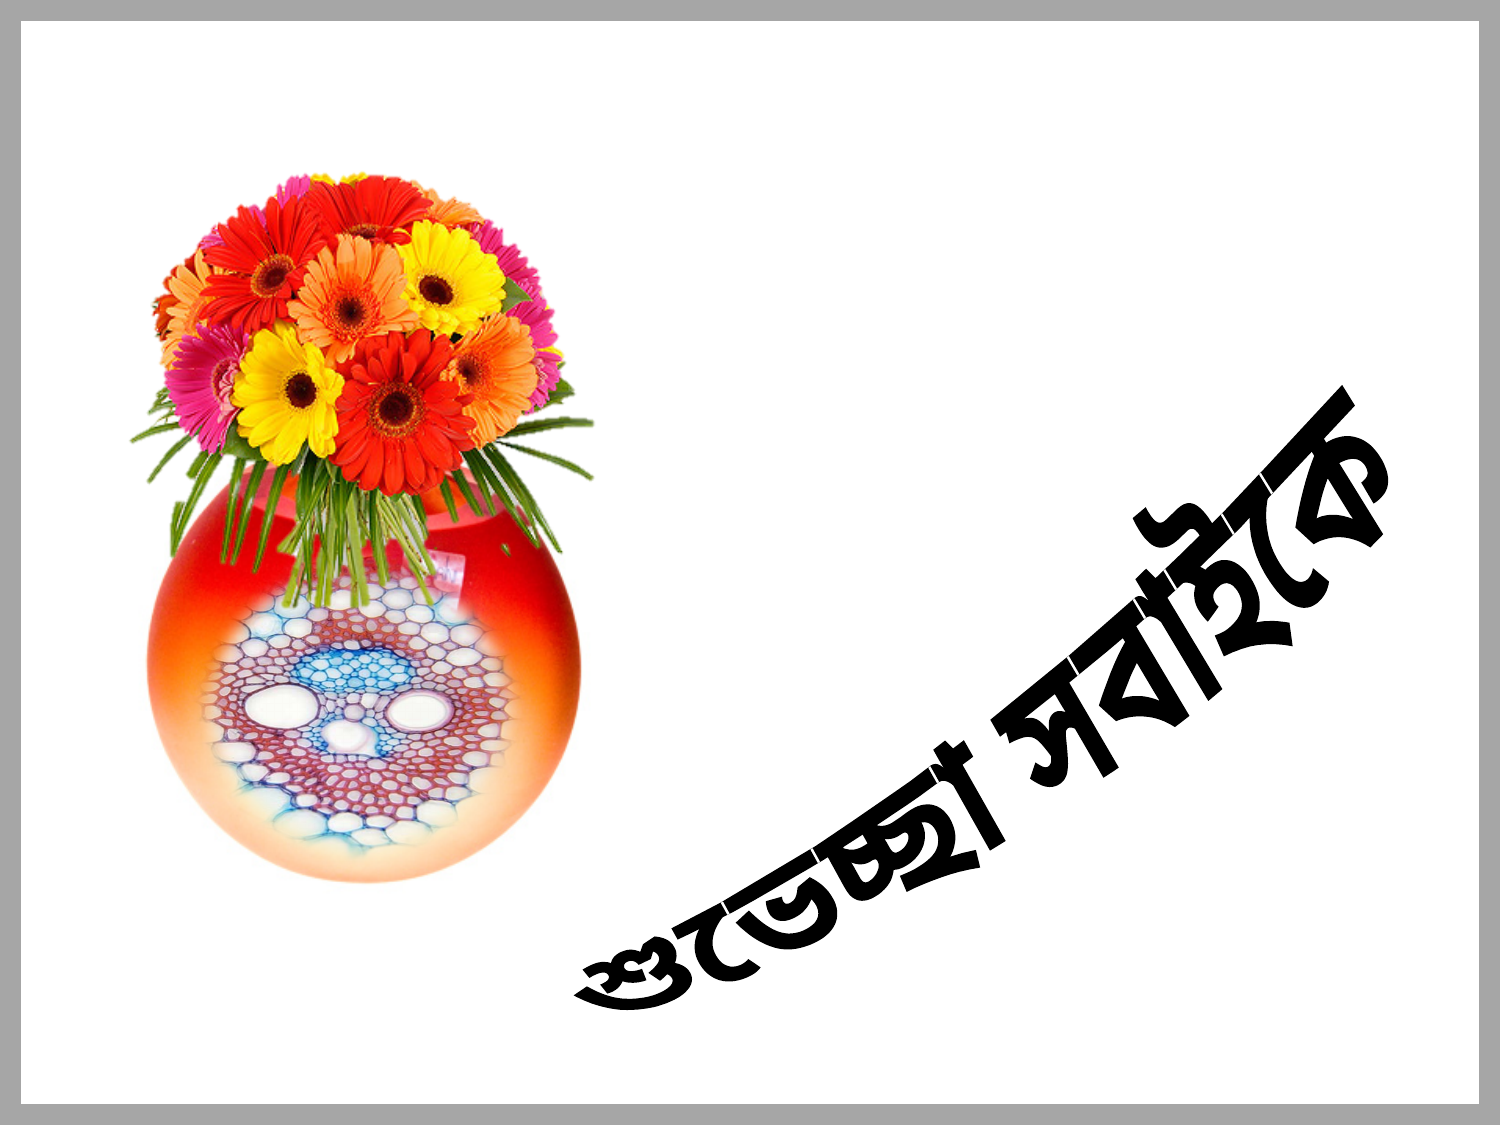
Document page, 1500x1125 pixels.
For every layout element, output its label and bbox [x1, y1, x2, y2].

text_box [88, 104, 636, 913]
